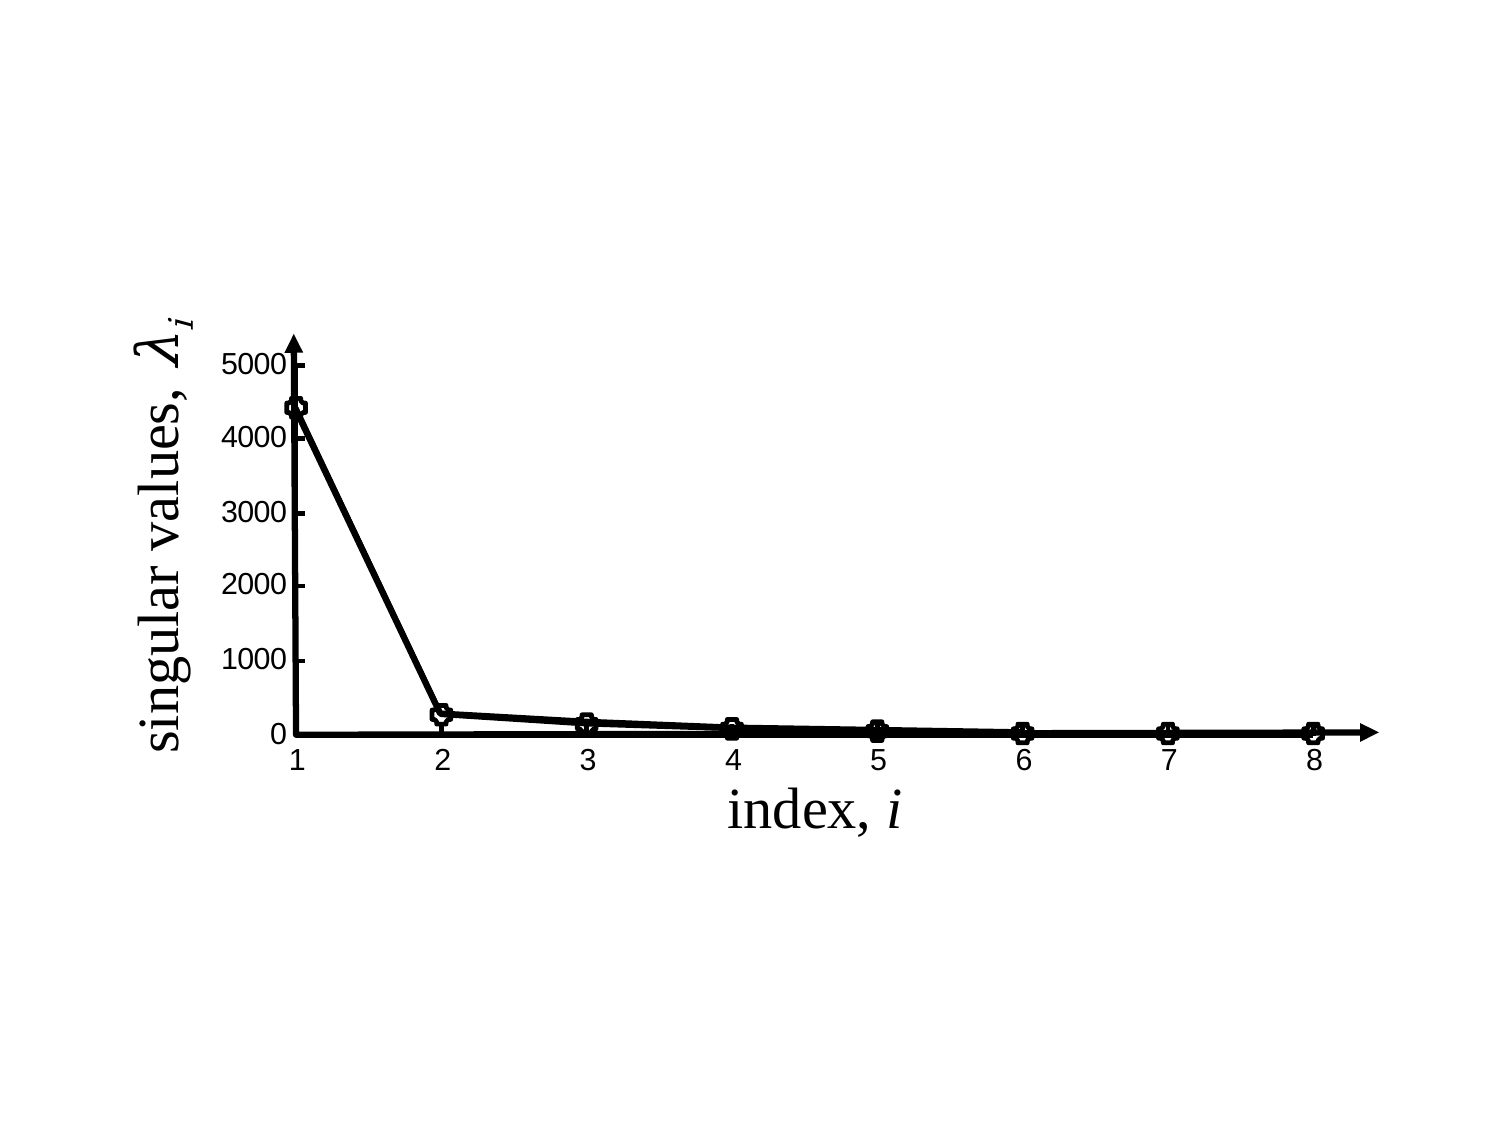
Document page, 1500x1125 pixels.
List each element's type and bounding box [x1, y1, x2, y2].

text_box [112, 237, 1438, 863]
